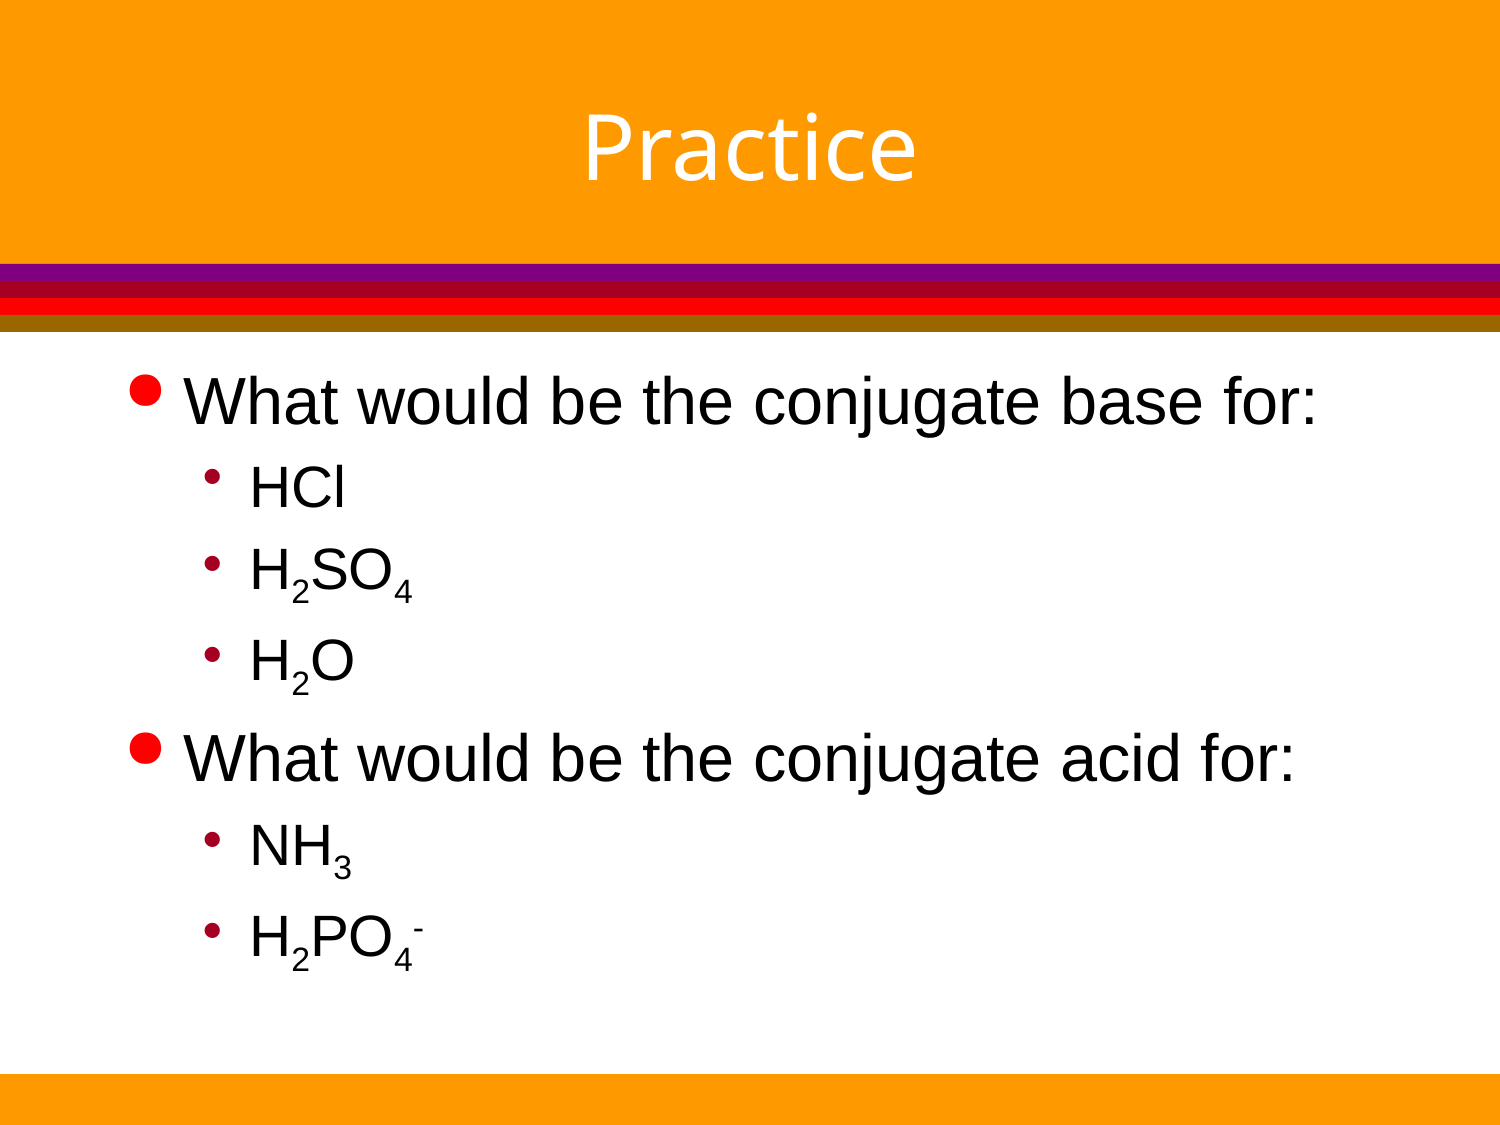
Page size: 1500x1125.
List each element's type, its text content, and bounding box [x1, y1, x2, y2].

title Practice [112, 49, 1388, 238]
list What would be the conjugate base for: HCl H2SO4 H2O What would be the conjugate acid for: NH3 H2PO4- [112, 349, 1388, 1026]
